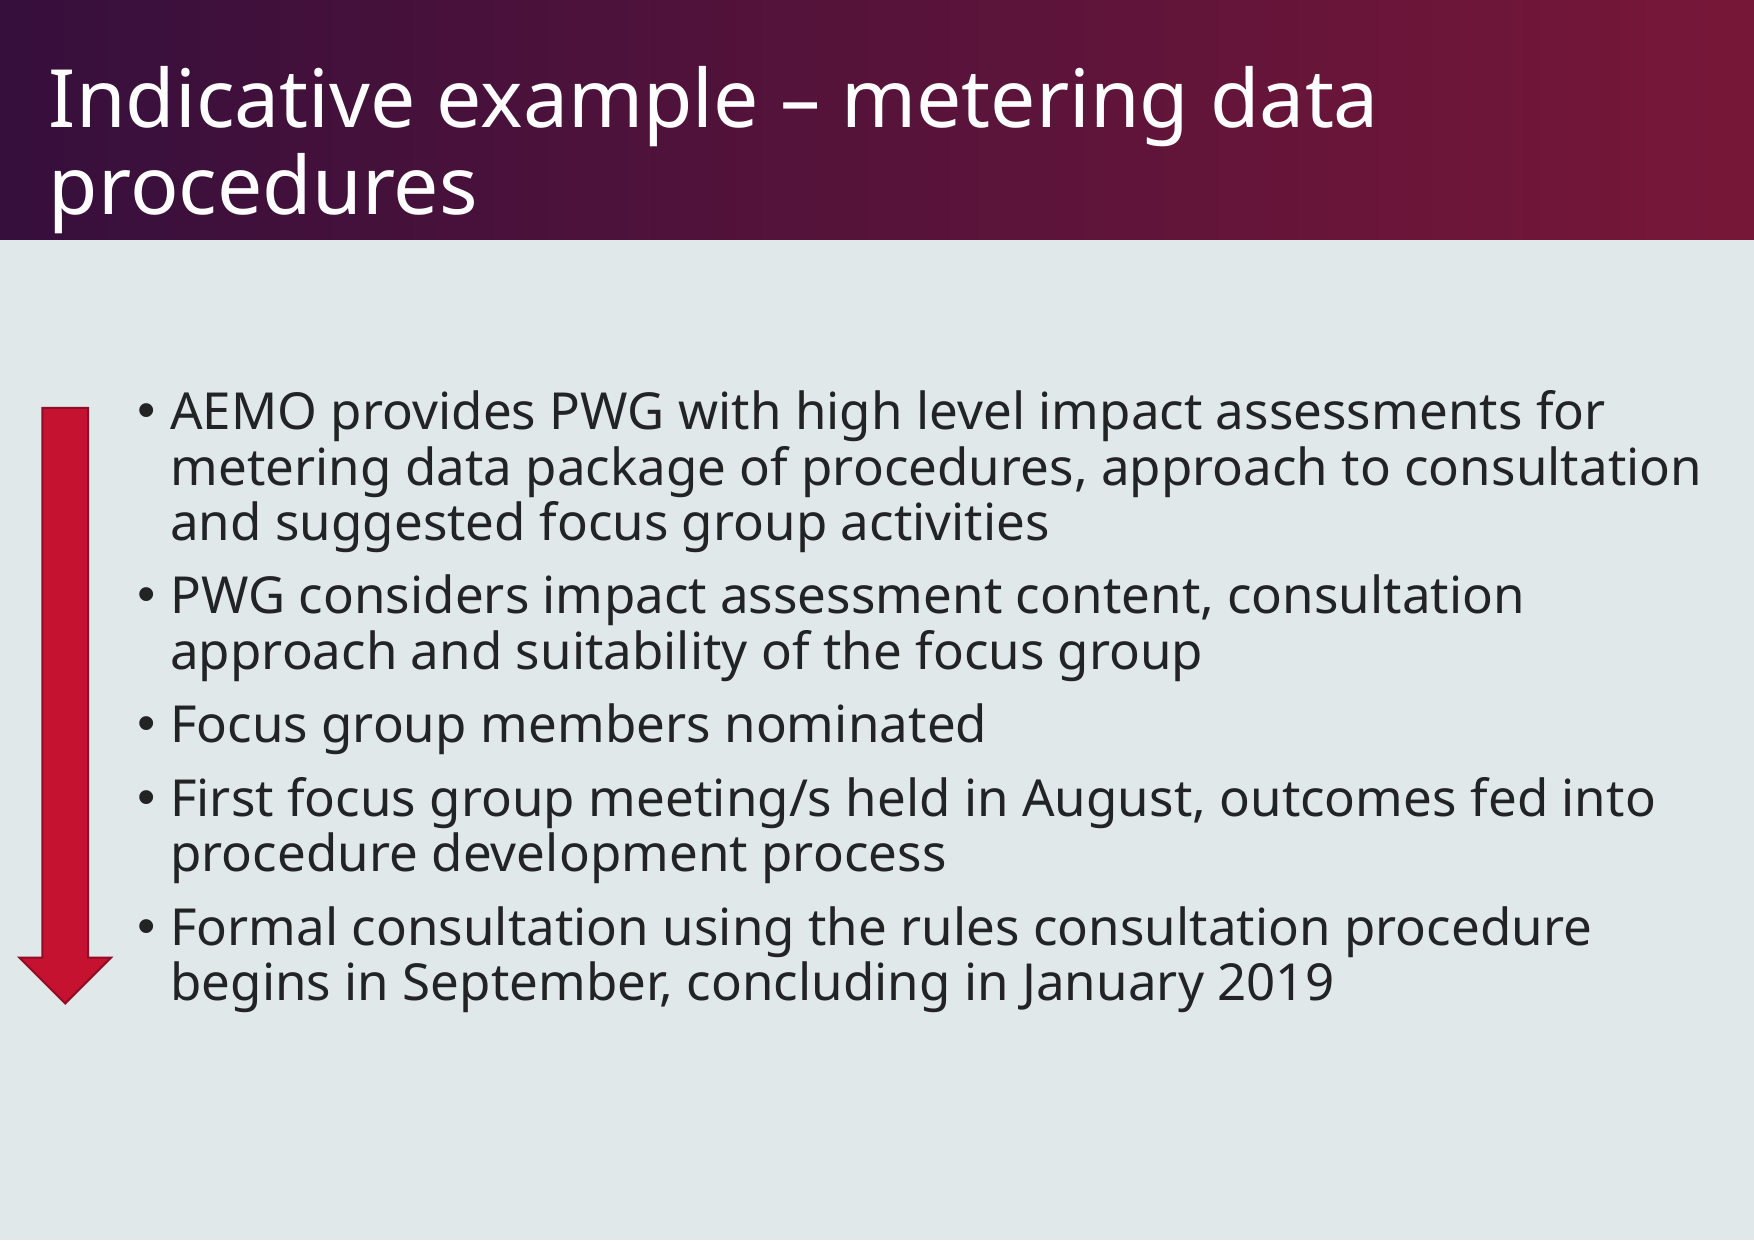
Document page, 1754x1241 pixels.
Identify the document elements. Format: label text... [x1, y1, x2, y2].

title Indicative example – metering data procedures [33, 24, 1742, 240]
list AEMO provides PWG with high level impact assessments for metering data package of procedures, approach to consultation and suggested focus group activities PWG considers impact assessment content, consultation approach and suitability of the focus group Focus group members nominated First focus group meeting/s held in August, outcomes fed into procedure development process Formal consultation using the rules consultation procedure begins in September, concluding in January 2019 [122, 378, 1752, 1165]
text_box [16, 406, 114, 1005]
